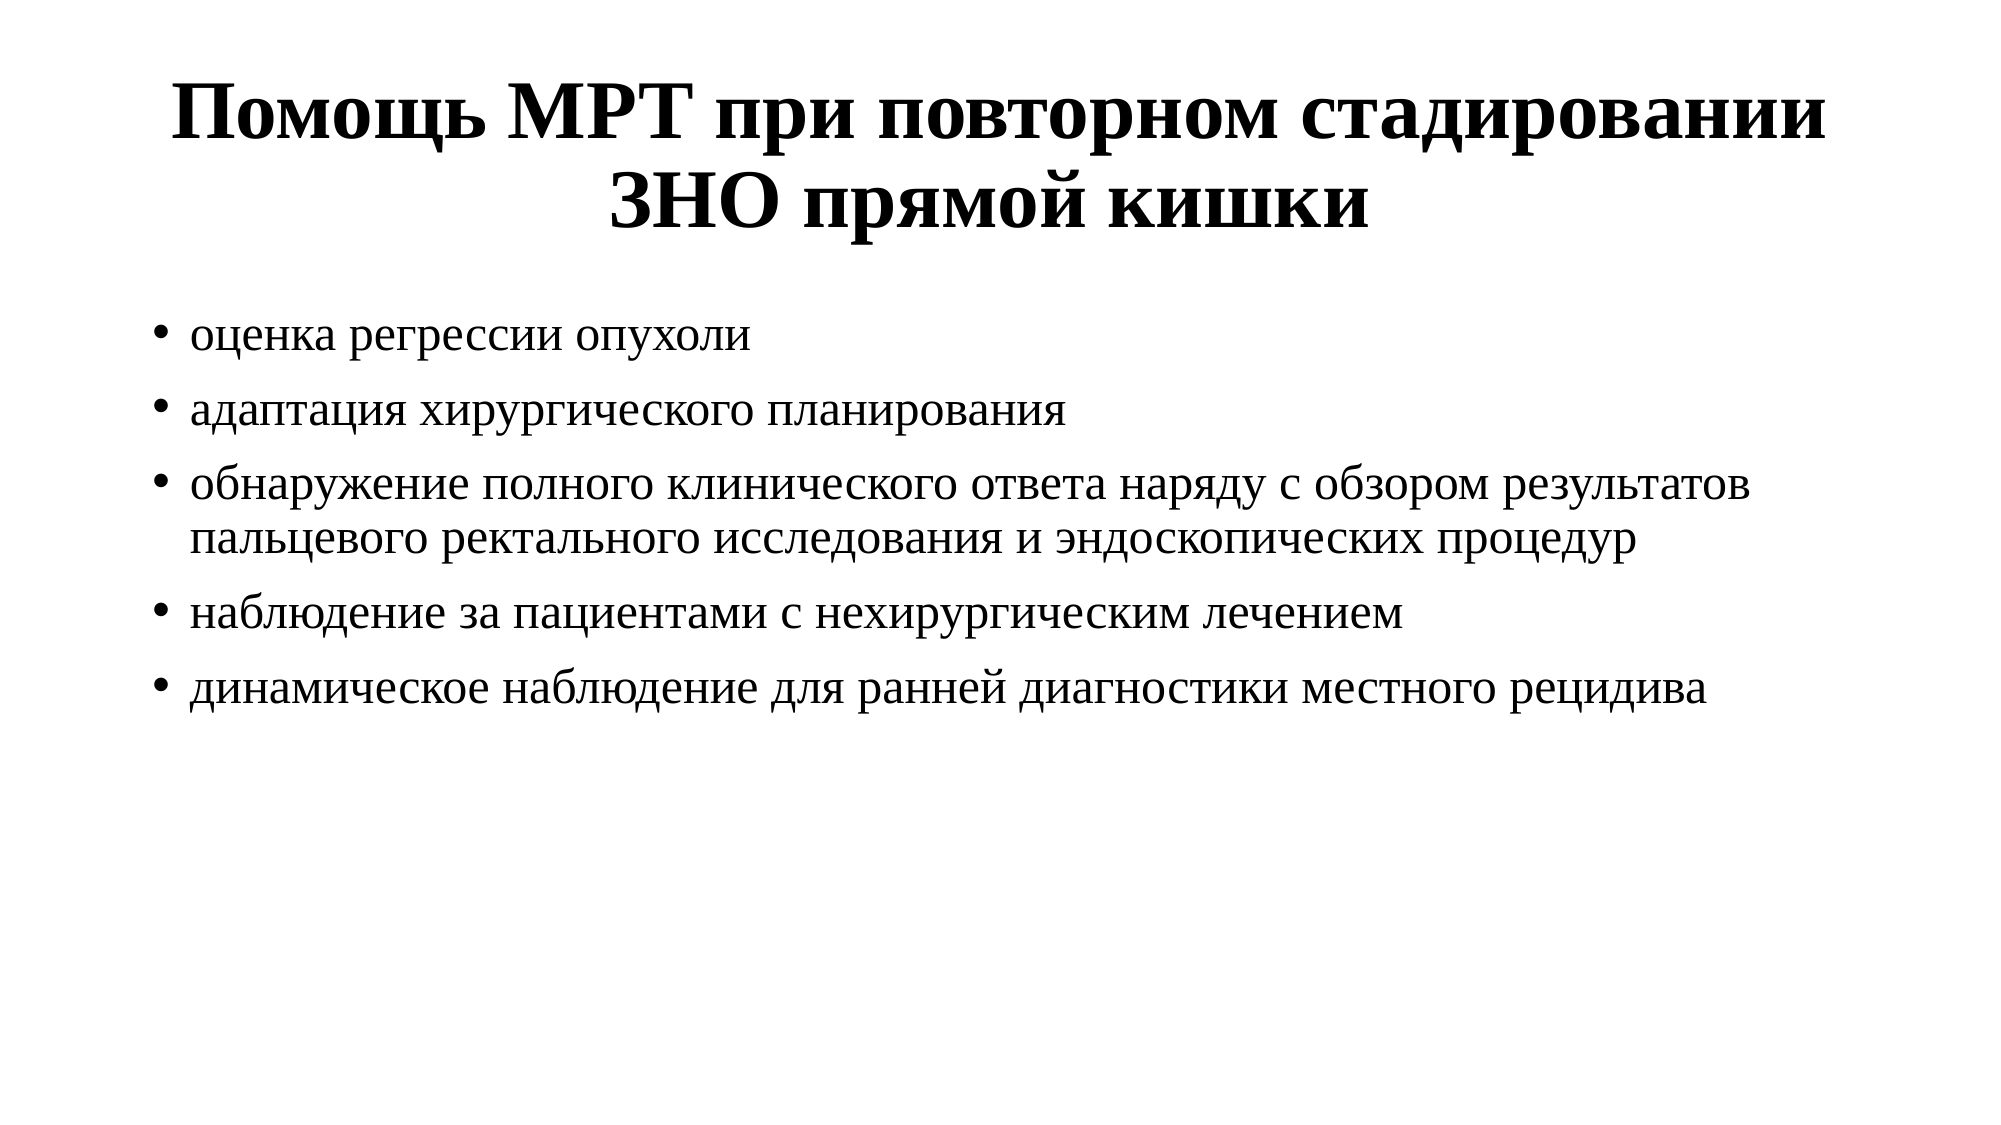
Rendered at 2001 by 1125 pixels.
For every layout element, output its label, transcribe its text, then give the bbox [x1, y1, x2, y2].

title Помощь МРТ при повторном стадировании ЗНО прямой кишки [137, 47, 1863, 265]
list оценка регрессии опухоли адаптация хирургического планирования обнаружение полного клинического ответа наряду с обзором результатов пальцевого ректального исследования и эндоскопических процедур наблюдение за пациентами с нехирургическим лечением динамическое наблюдение для ранней диагностики местного рецидива [137, 299, 1863, 1014]
